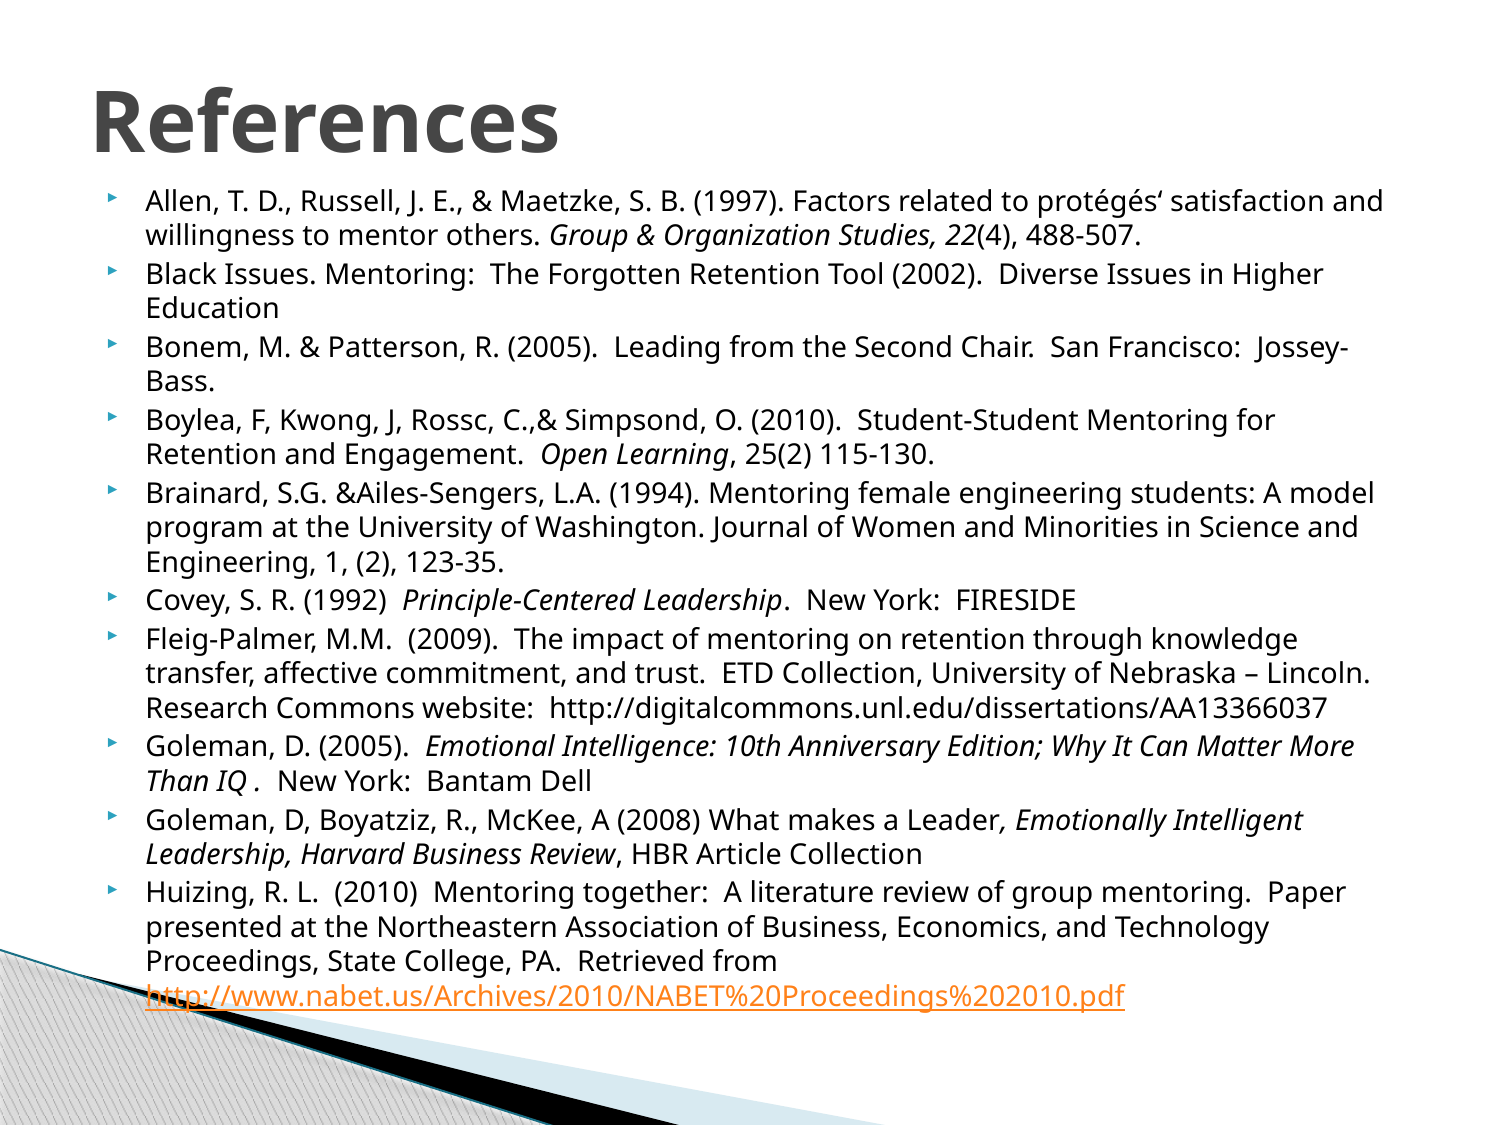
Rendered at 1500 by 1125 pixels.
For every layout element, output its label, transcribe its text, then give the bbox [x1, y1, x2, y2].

list Allen, T. D., Russell, J. E., & Maetzke, S. B. (1997). Factors related to protégés‘ satisfaction and willingness to mentor others. Group & Organization Studies, 22(4), 488-507. Black Issues. Mentoring: The Forgotten Retention Tool (2002). Diverse Issues in Higher Education Bonem, M. & Patterson, R. (2005). Leading from the Second Chair. San Francisco: Jossey-Bass. Boylea, F, Kwong, J, Rossc, C.,& Simpsond, O. (2010). Student-Student Mentoring for Retention and Engagement. Open Learning, 25(2) 115-130. Brainard, S.G. &Ailes-Sengers, L.A. (1994). Mentoring female engineering students: A model program at the University of Washington. Journal of Women and Minorities in Science and Engineering, 1, (2), 123-35. Covey, S. R. (1992) Principle-Centered Leadership. New York: FIRESIDE Fleig-Palmer, M.M. (2009). The impact of mentoring on retention through knowledge transfer, affective commitment, and trust. ETD Collection, University of Nebraska – Lincoln. Research Commons website: http://digitalcommons.unl.edu/dissertations/AA13366037 Goleman, D. (2005). Emotional Intelligence: 10th Anniversary Edition; Why It Can Matter More Than IQ . New York: Bantam Dell Goleman, D, Boyatziz, R., McKee, A (2008) What makes a Leader, Emotionally Intelligent Leadership, Harvard Business Review, HBR Article Collection Huizing, R. L. (2010) Mentoring together: A literature review of group mentoring. Paper presented at the Northeastern Association of Business, Economics, and Technology Proceedings, State College, PA. Retrieved from http://www.nabet.us/Archives/2010/NABET%20Proceedings%202010.pdf [75, 213, 1425, 1025]
title References [75, 24, 1425, 213]
